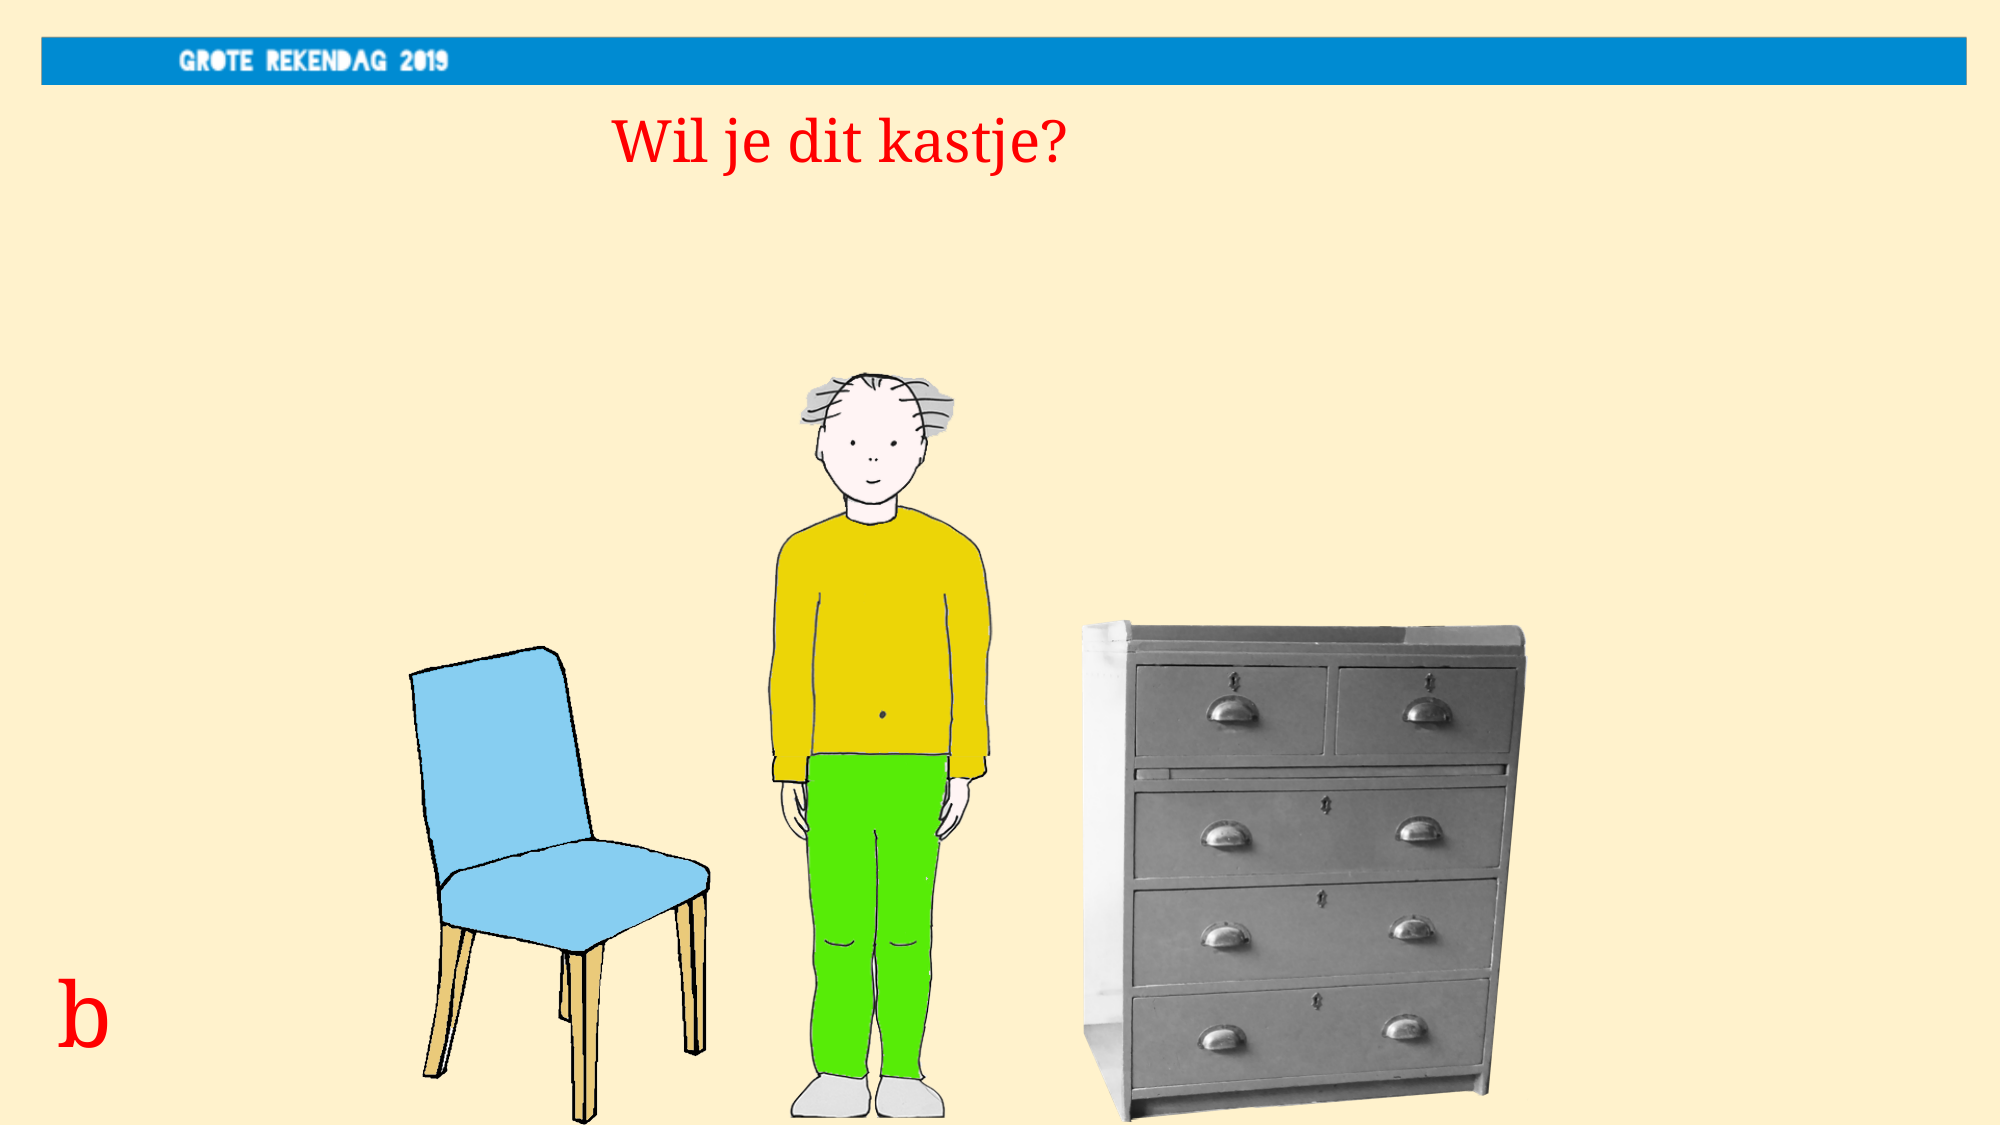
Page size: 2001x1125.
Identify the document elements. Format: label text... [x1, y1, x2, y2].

text_box Wil je dit kastje? [596, 96, 1280, 182]
picture [1069, 611, 1538, 1125]
picture [180, 49, 253, 71]
title b [42, 962, 225, 1075]
picture [750, 356, 1003, 1125]
picture [20, 20, 1985, 85]
picture [266, 49, 387, 71]
picture [400, 49, 448, 71]
picture [408, 645, 711, 1125]
